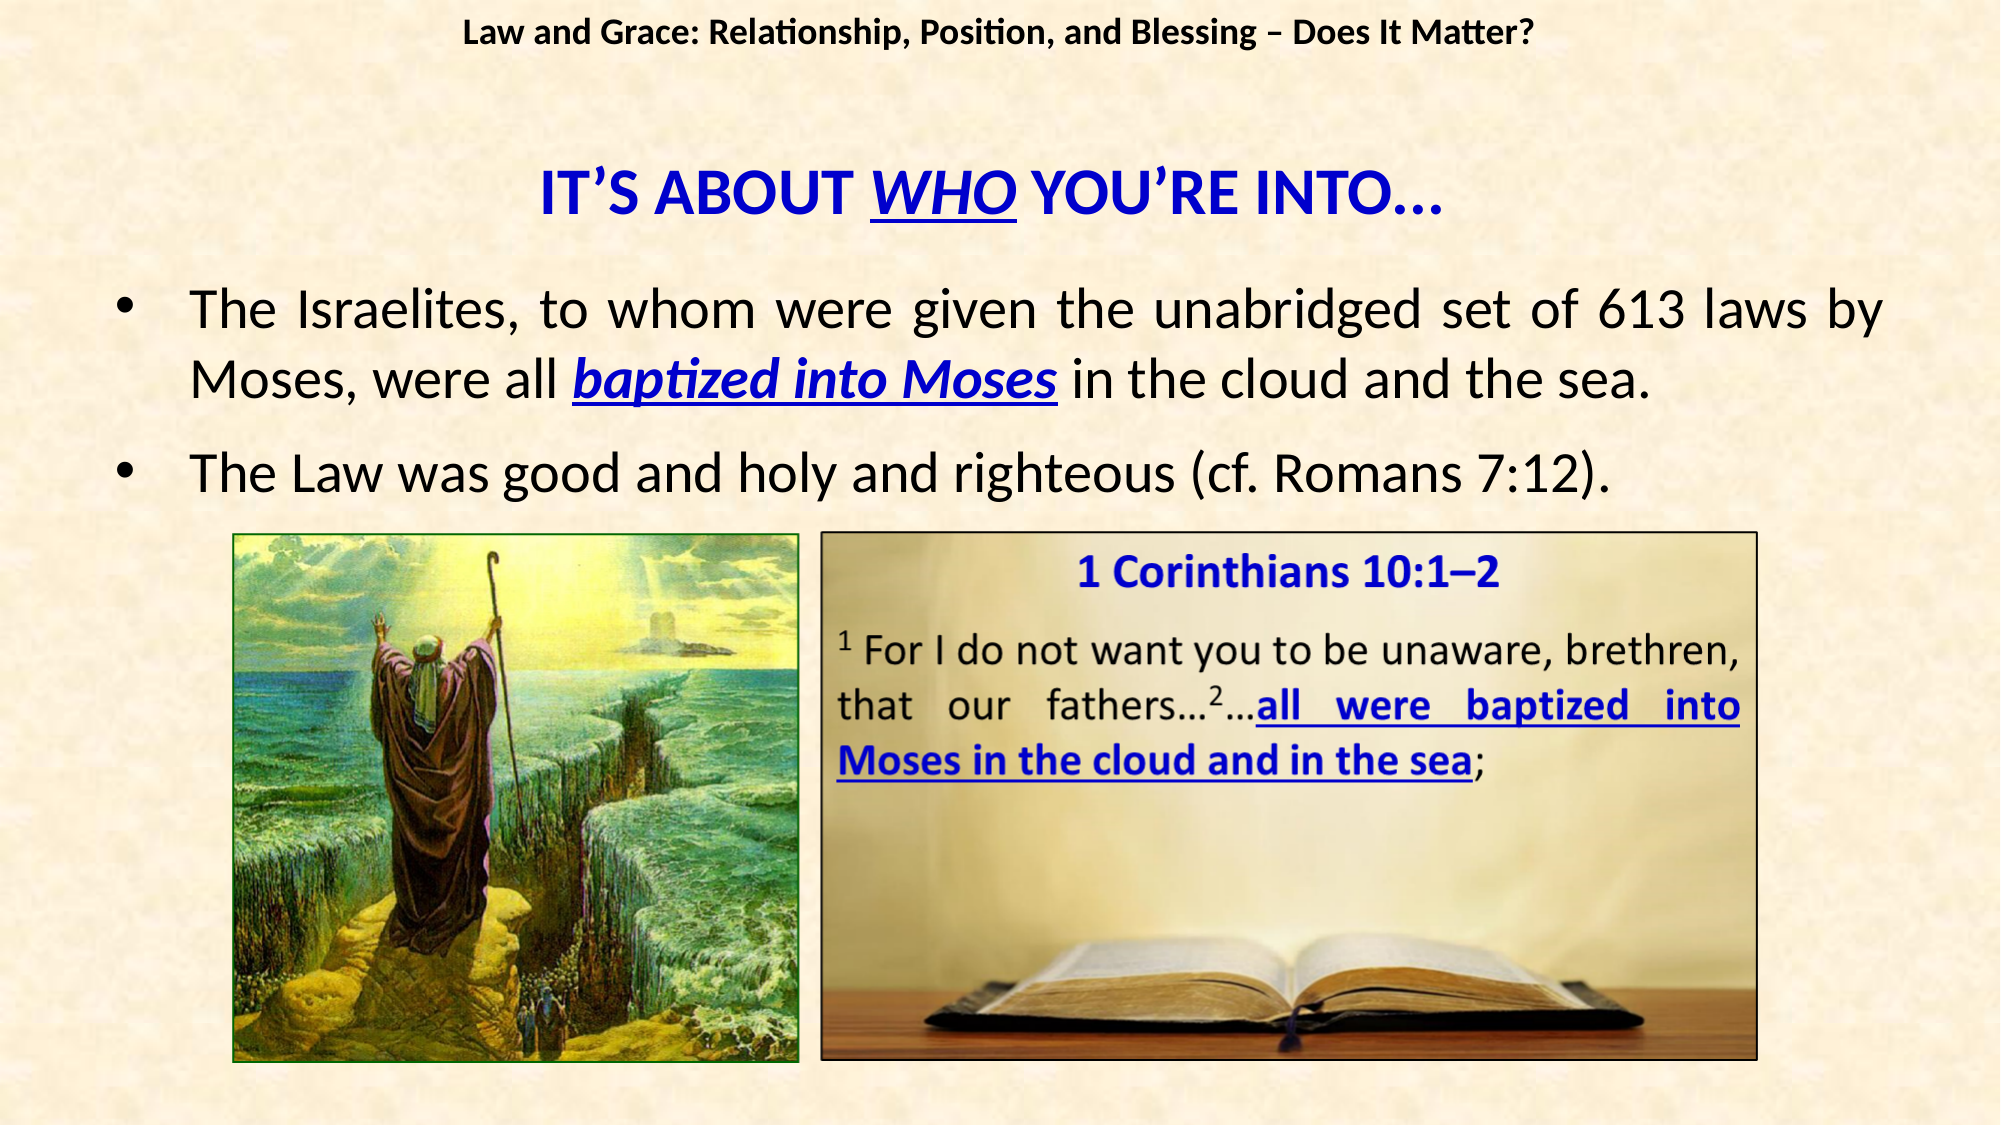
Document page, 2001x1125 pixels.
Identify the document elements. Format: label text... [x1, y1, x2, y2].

text_box Law and Grace: Relationship, Position, and Blessing – Does It Matter? [99, 0, 1900, 60]
picture [0, 0, 2001, 1125]
text_box IT’S ABOUT WHO YOU’RE INTO... [99, 112, 1900, 263]
list The Israelites, to whom were given the unabridged set of 613 laws by Moses, were all baptized into Moses in the cloud and the sea. The Law was good and holy and righteous (cf. Romans 7:12). [99, 263, 1900, 538]
